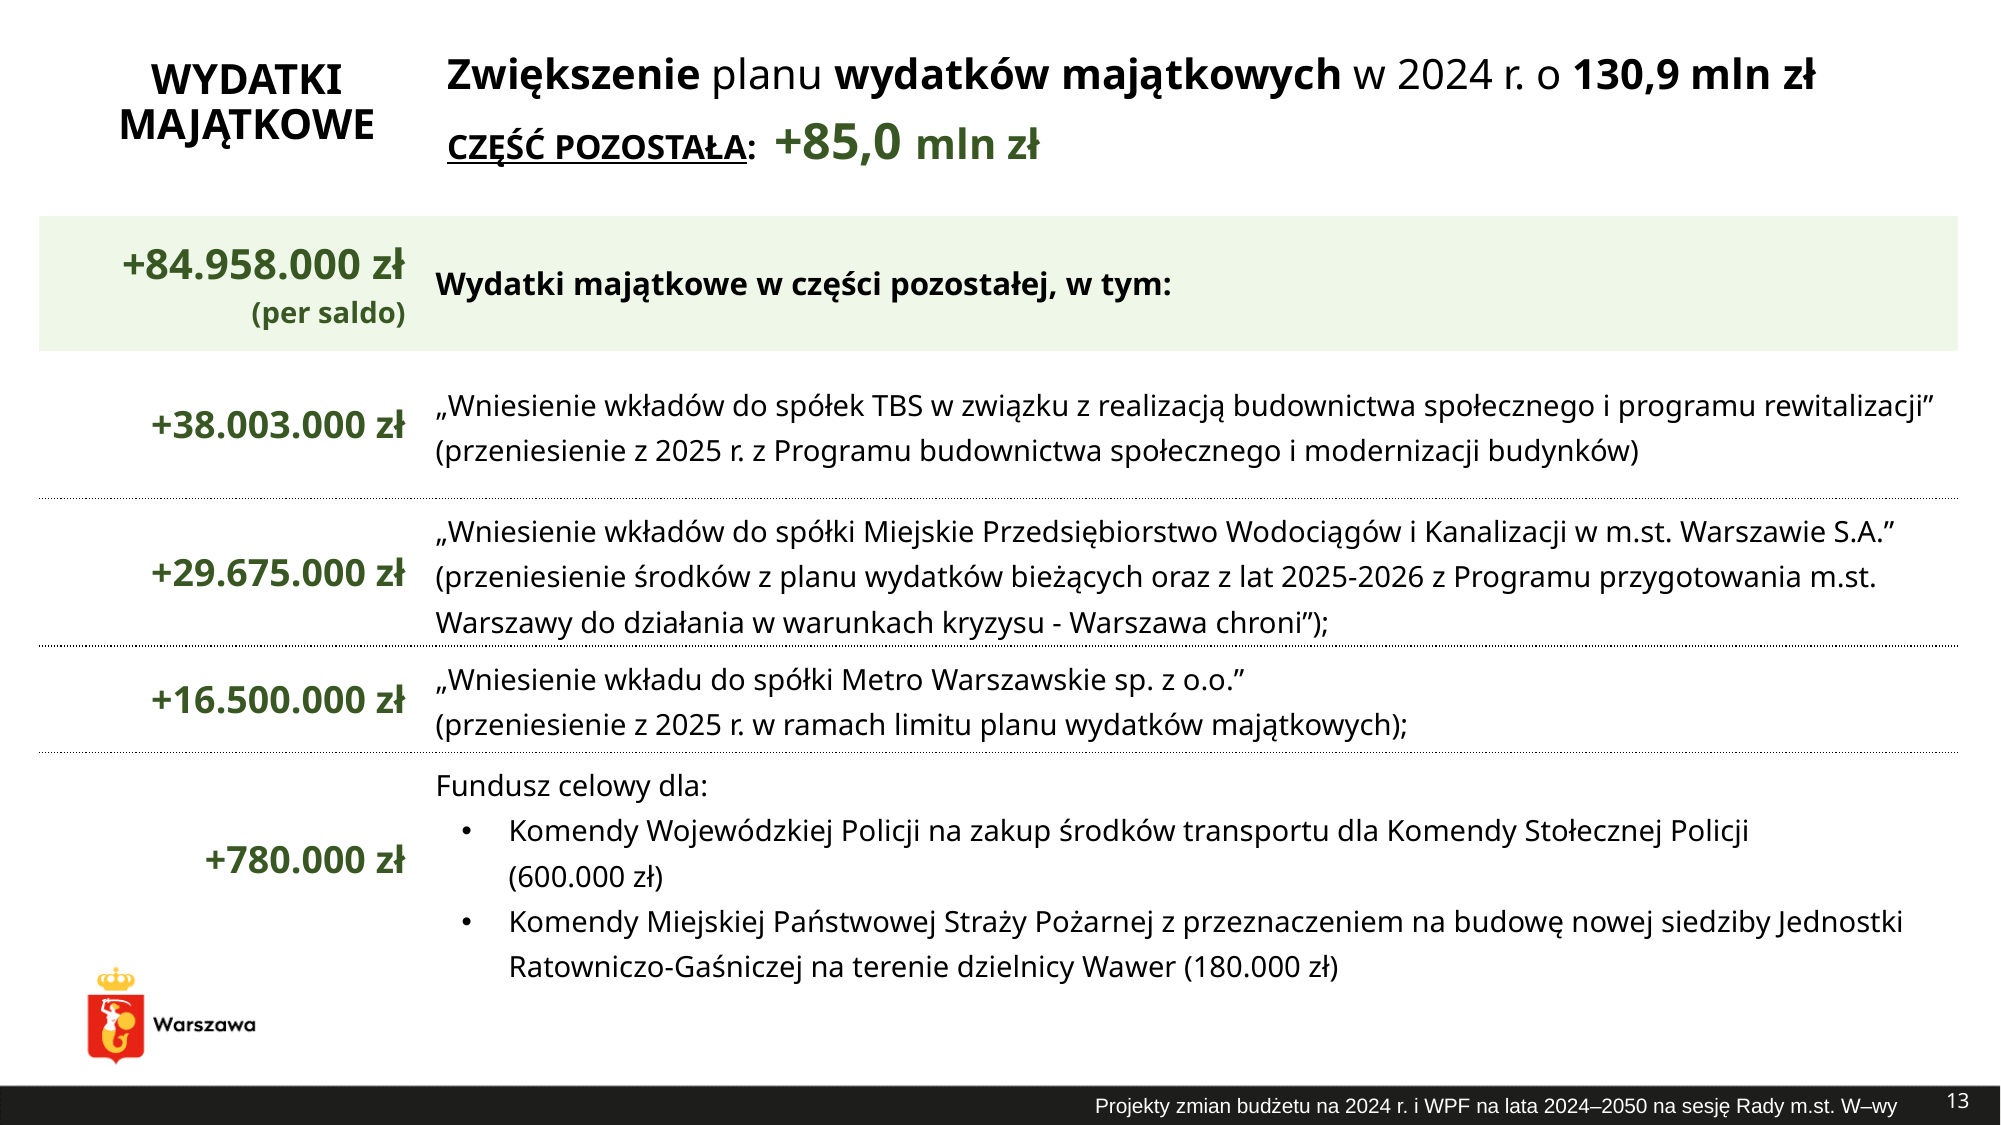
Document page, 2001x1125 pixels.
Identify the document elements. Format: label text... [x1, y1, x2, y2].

text_box CZĘŚĆ POZOSTAŁA: +85,0 mln zł [432, 101, 1850, 177]
title Zwiększenie planu wydatków majątkowych w 2024 r. o 130,9 mln zł [432, 11, 1913, 134]
table_cell „Wniesienie wkładów do spółek TBS w związku z realizacją budownictwa społecznego i programu rewitalizacji” (przeniesienie z 2025 r. z Programu budownictwa społecznego i modernizacji budynków) [421, 351, 1958, 498]
table_cell „Wniesienie wkładów do spółki Miejskie Przedsiębiorstwo Wodociągów i Kanalizacji w m.st. Warszawie S.A.” (przeniesienie środków z planu wydatków bieżących oraz z lat 2025-2026 z Programu przygotowania m.st. Warszawy do działania w warunkach kryzysu - Warszawa chroni”); [421, 498, 1958, 646]
footer Projekty zmian budżetu na 2024 r. i WPF na lata 2024–2050 na sesję Rady m.st. W–wy [924, 1083, 1913, 1125]
text_box WYDATKI MAJĄTKOWE [61, 57, 433, 149]
table_cell „Wniesienie wkładu do spółki Metro Warszawskie sp. z o.o.” (przeniesienie z 2025 r. w ramach limitu planu wydatków majątkowych); [421, 646, 1958, 752]
picture [0, 0, 2001, 1125]
table_cell +16.500.000 zł [39, 646, 421, 752]
table_cell Fundusz celowy dla: Komendy Wojewódzkiej Policji na zakup środków transportu dla Komendy Stołecznej Policji (600.000 zł) Komendy Miejskiej Państwowej Straży Pożarnej z przeznaczeniem na budowę nowej siedziby Jednostki Ratowniczo-Gaśniczej na terenie dzielnicy Wawer (180.000 zł) [421, 752, 1958, 966]
table_header Wydatki majątkowe w części pozostałej, w tym: [421, 216, 1958, 351]
table_cell +29.675.000 zł [39, 498, 421, 646]
table_cell +780.000 zł [39, 752, 421, 966]
table_header +84.958.000 zł (per saldo) [39, 216, 421, 351]
slide_number 13 [1915, 1081, 2000, 1124]
table_cell +38.003.000 zł [39, 351, 421, 498]
